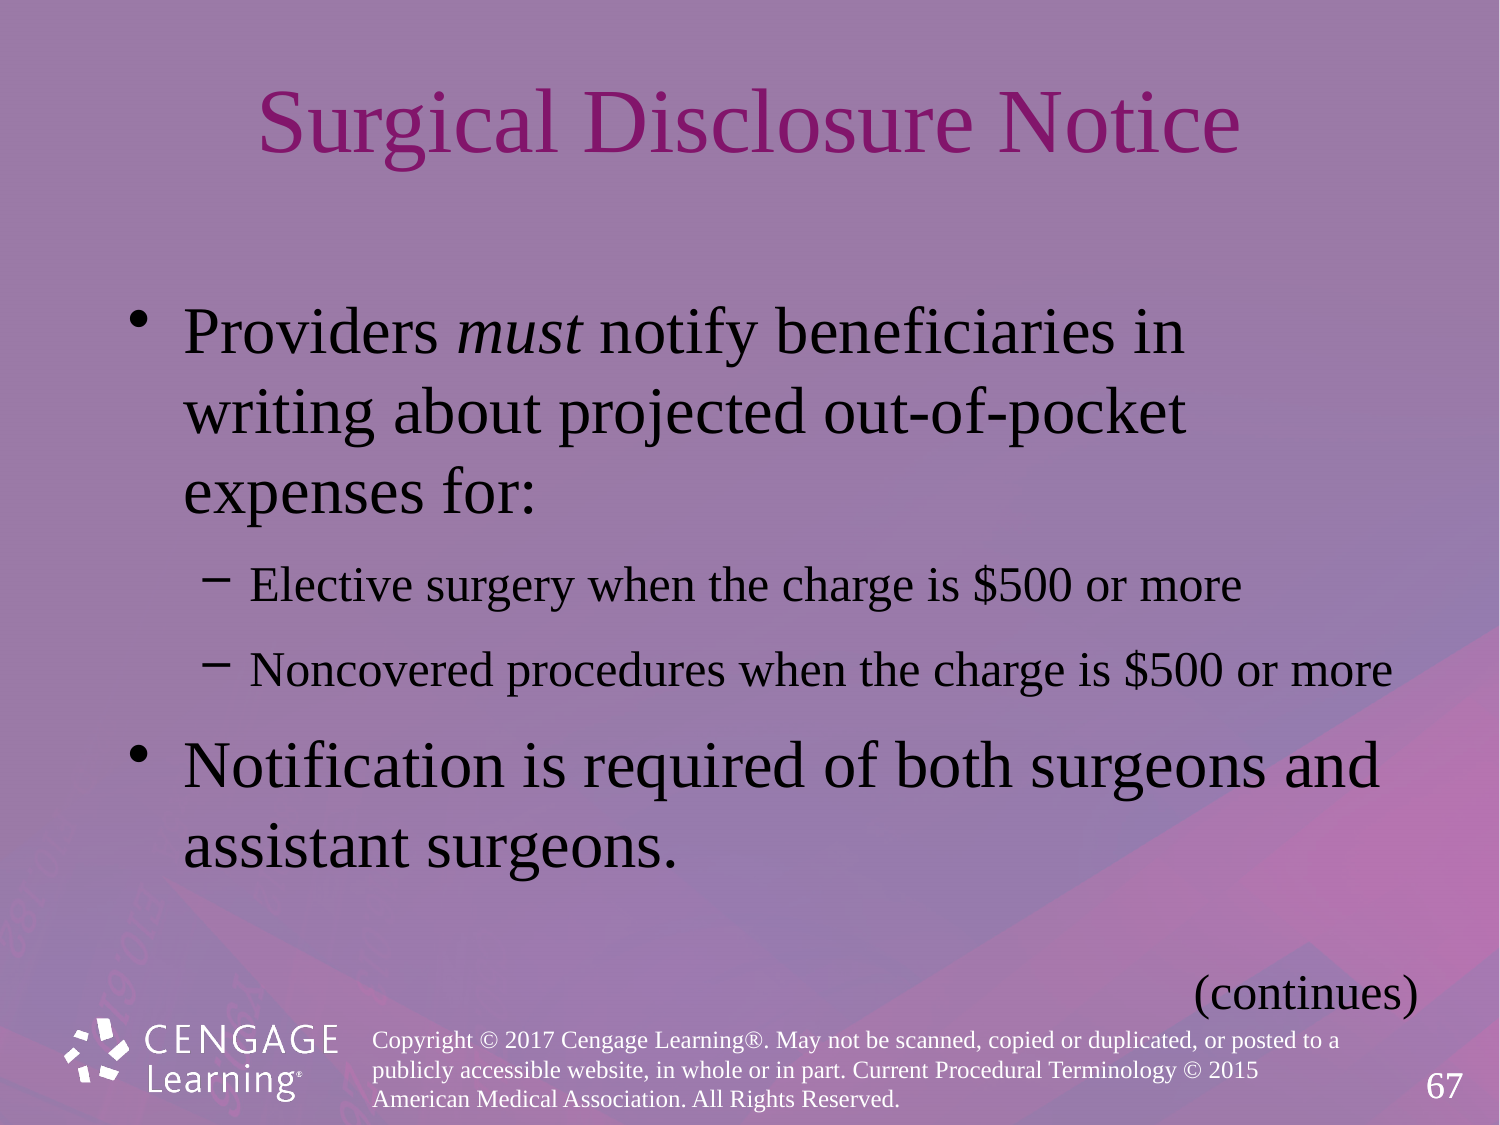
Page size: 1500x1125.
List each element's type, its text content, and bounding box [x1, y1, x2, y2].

picture [0, 0, 1500, 1125]
text_box (continues) [1178, 952, 1435, 1027]
list Providers must notify beneficiaries in writing about projected out-of-pocket expenses for: Elective surgery when the charge is $500 or more Noncovered procedures when the charge is $500 or more Notification is required of both surgeons and assistant surgeons. [112, 278, 1412, 988]
title Surgical Disclosure Notice [112, 60, 1388, 278]
